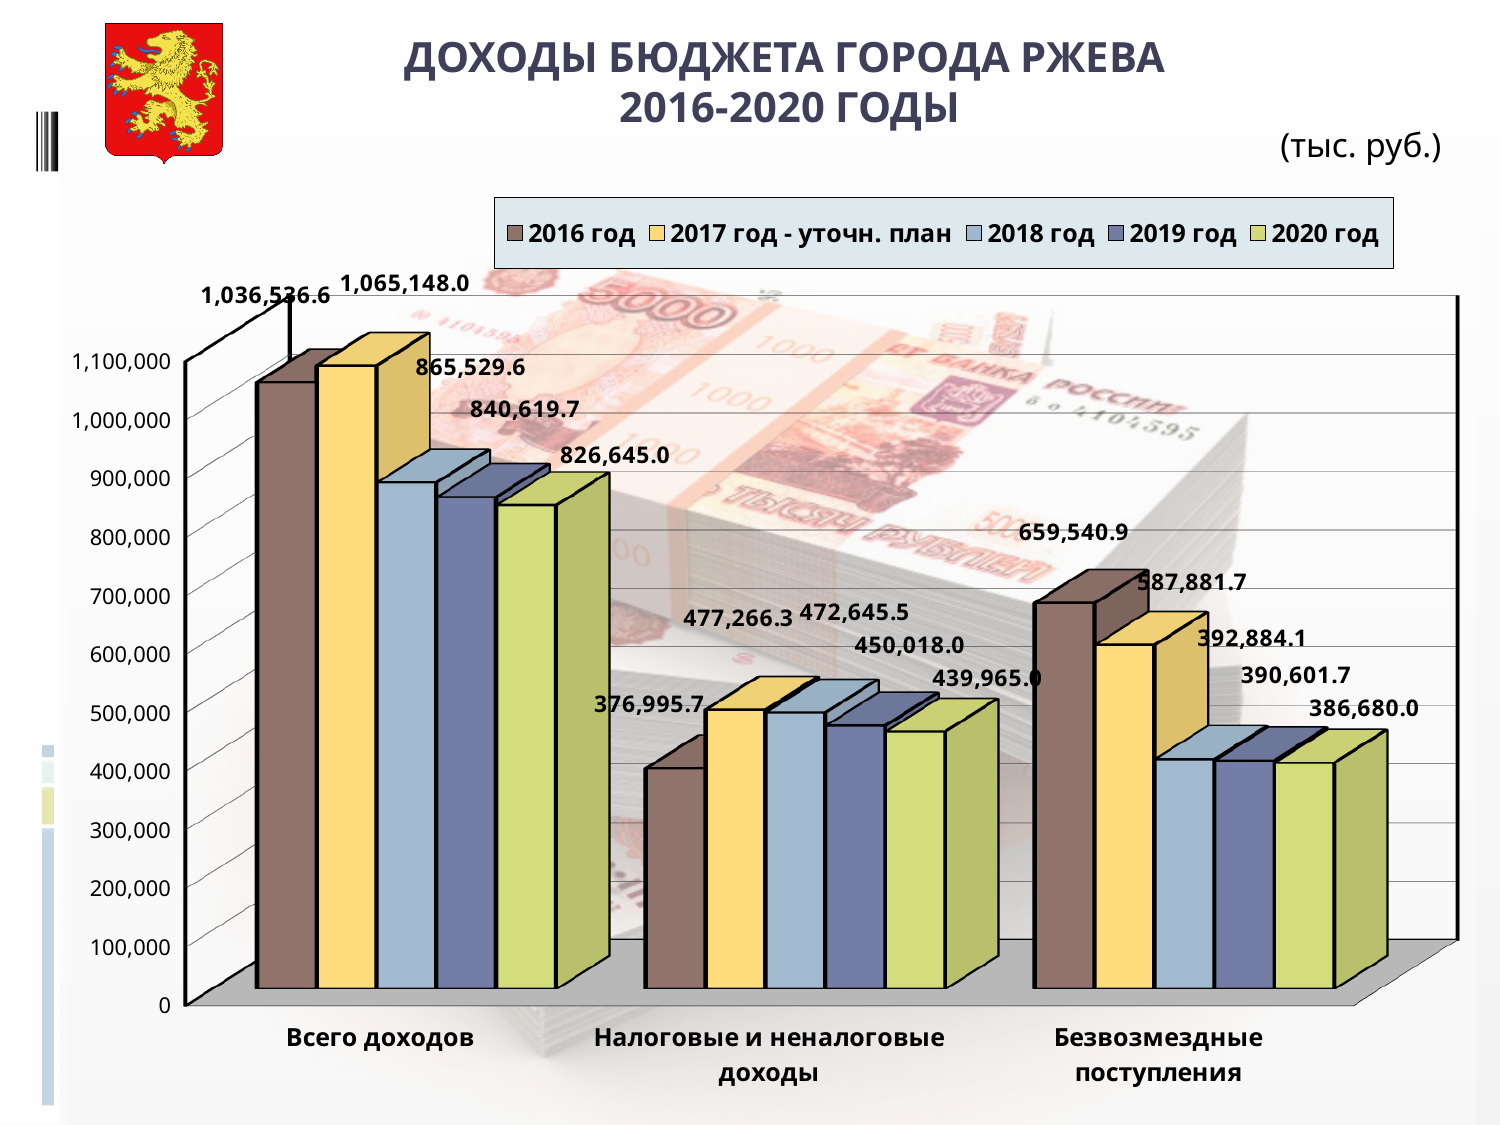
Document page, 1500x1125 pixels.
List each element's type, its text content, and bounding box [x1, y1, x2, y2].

picture [104, 22, 223, 165]
chart [0, 175, 1477, 1125]
text_box (тыс. руб.) [1265, 117, 1477, 167]
title Доходы бюджета города ржева 2016-2020 годы [257, 23, 1325, 129]
